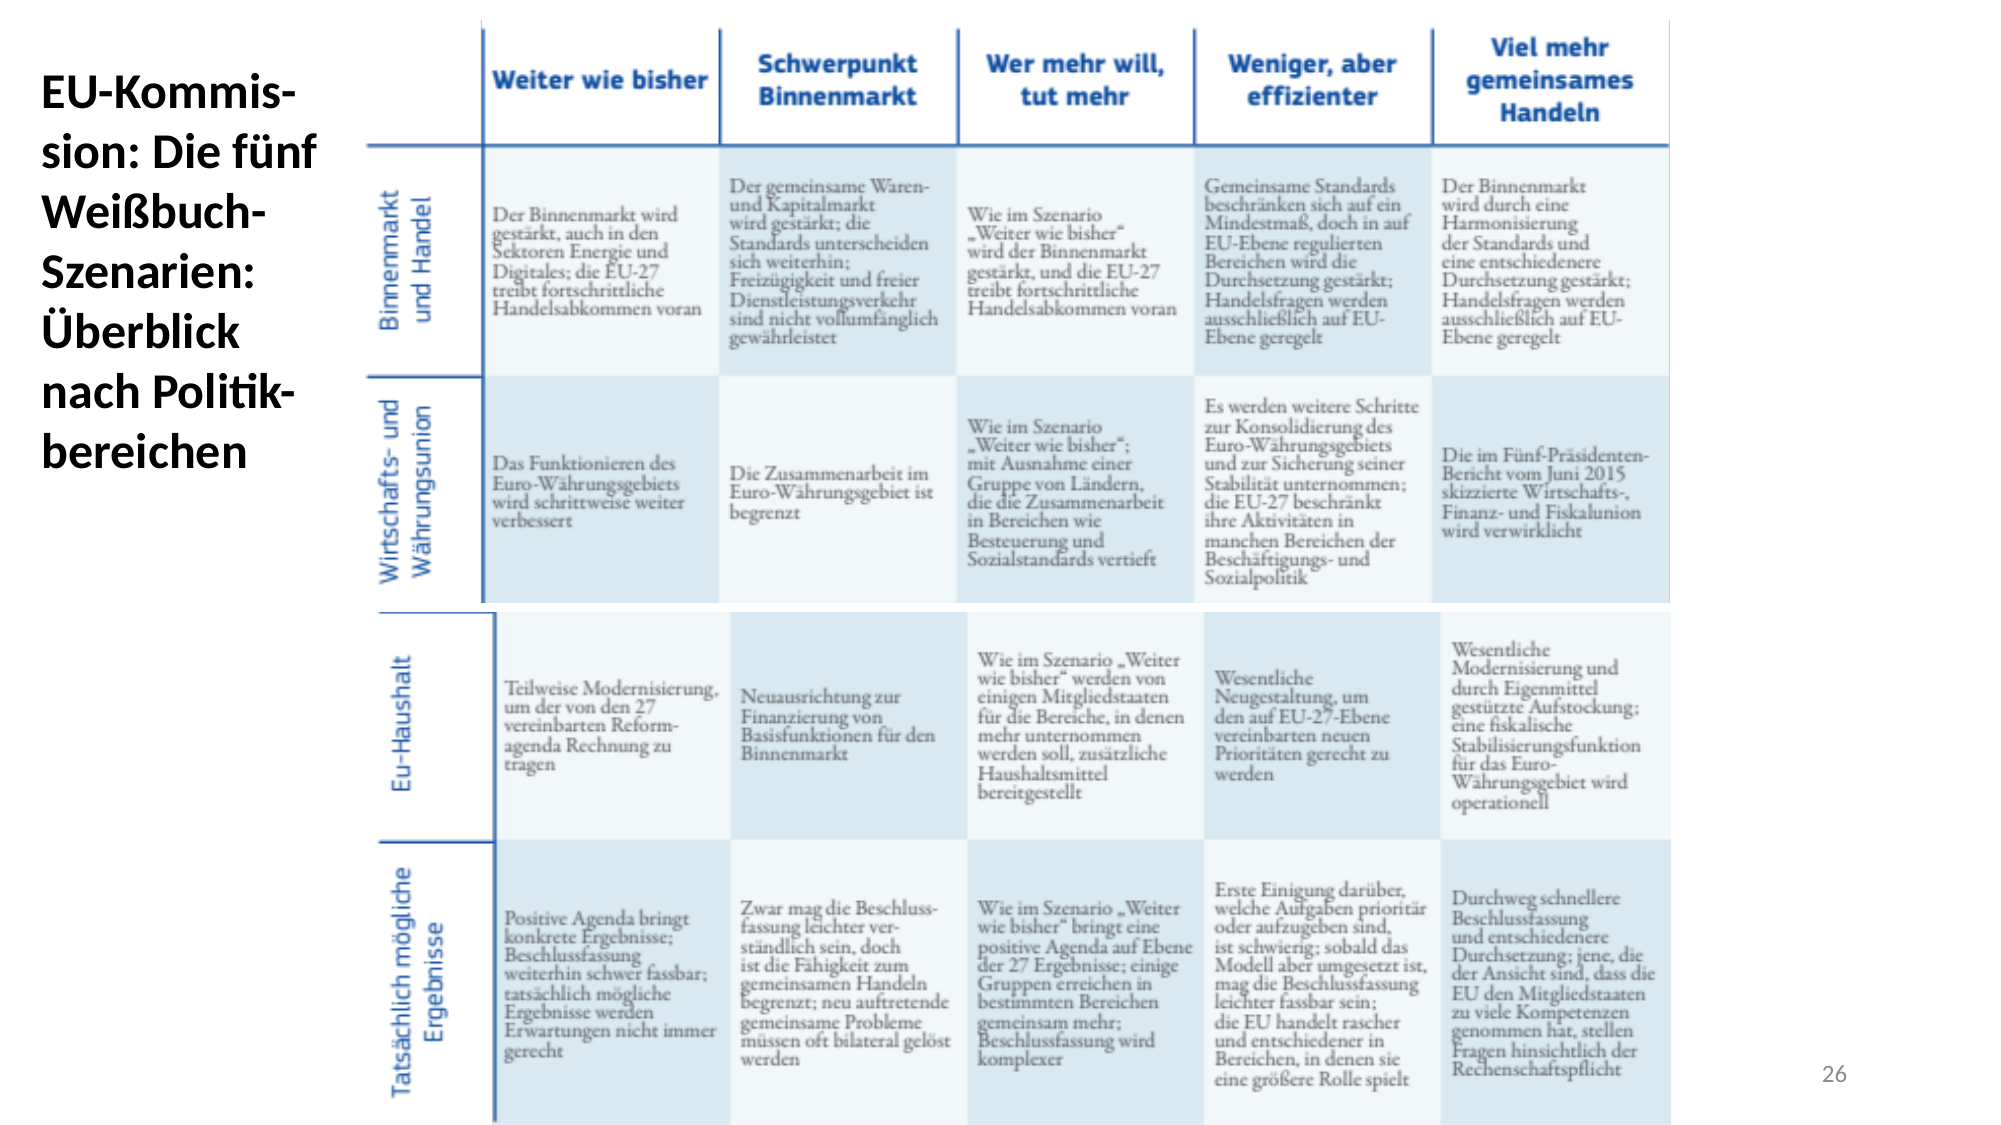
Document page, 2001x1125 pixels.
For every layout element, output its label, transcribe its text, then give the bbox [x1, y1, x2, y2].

picture [342, 20, 1672, 603]
text_box EU-Kommis-sion: Die fünf Weißbuch- Szenarien: Überblick nach Politik- bereichen [26, 51, 342, 487]
slide_number 26 [1672, 1042, 1863, 1103]
picture [366, 612, 1671, 1125]
